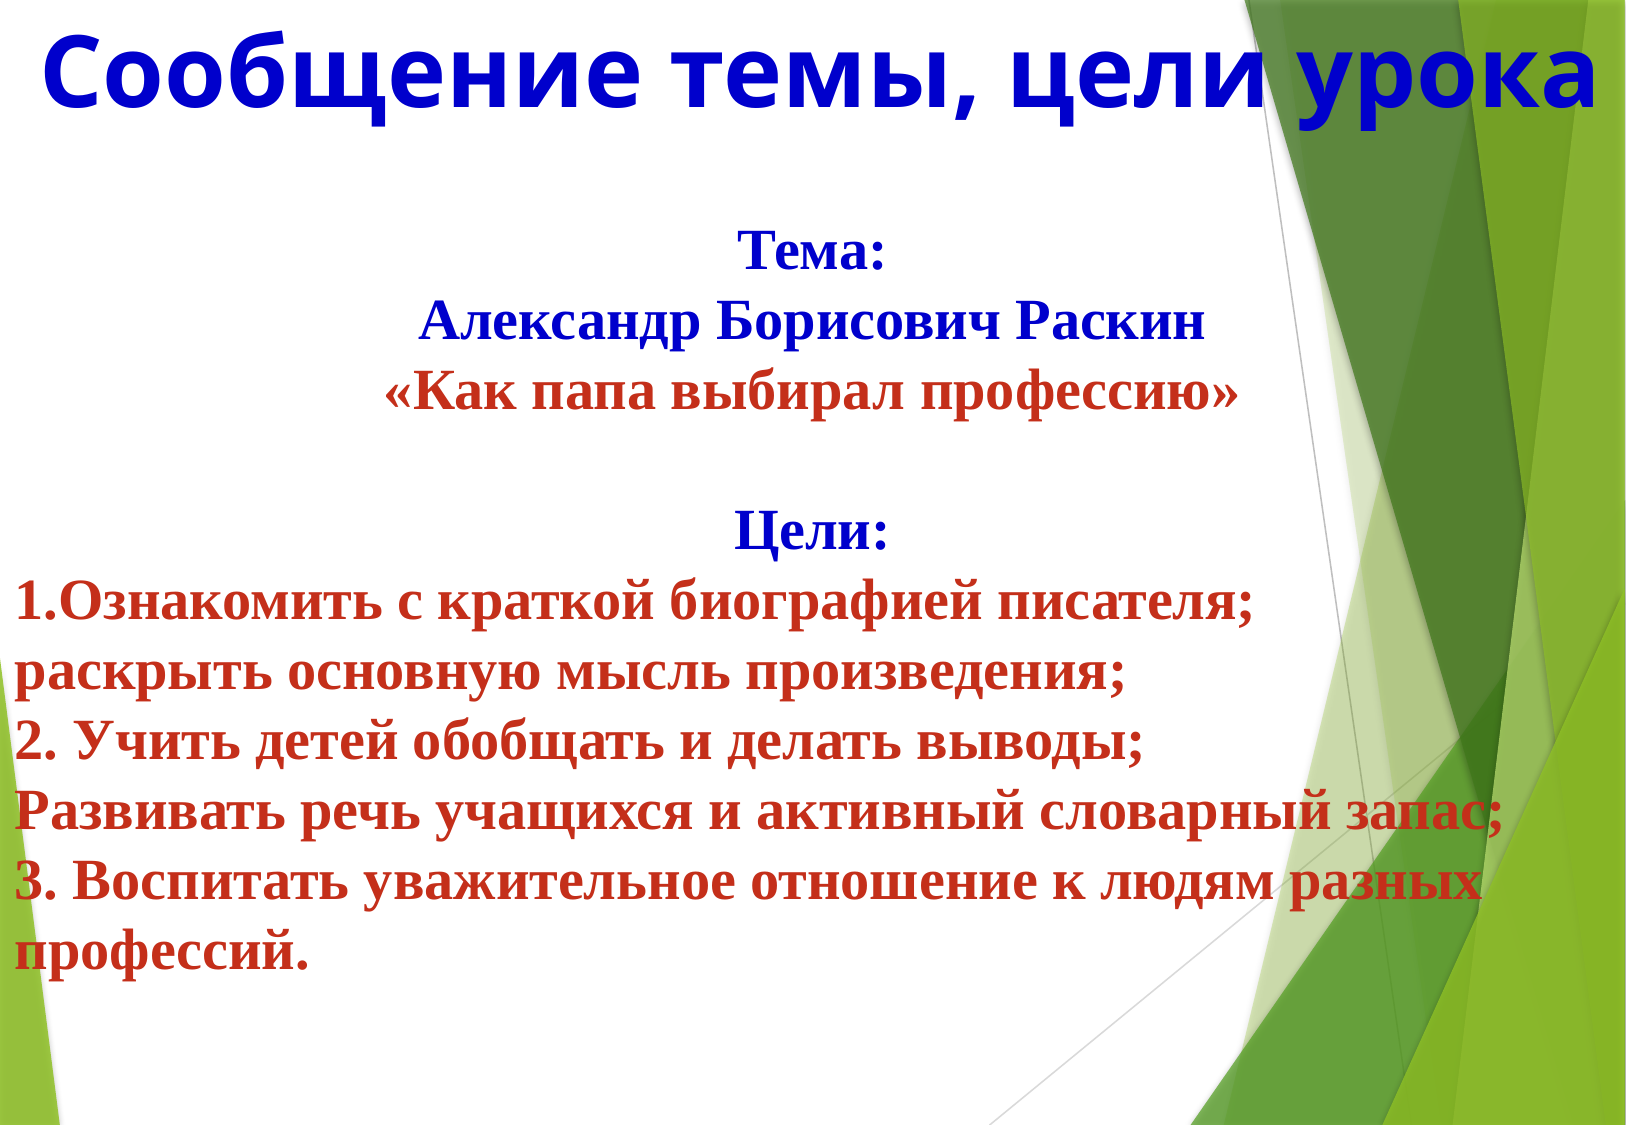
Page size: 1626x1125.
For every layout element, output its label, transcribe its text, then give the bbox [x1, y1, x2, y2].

text_box Сообщение темы, цели урока [24, 0, 1618, 135]
text_box Тема: Александр Борисович Раскин «Как папа выбирал профессию» Цели: 1.Ознакомить с краткой биографией писателя; раскрыть основную мысль произведения; 2. Учить детей обобщать и делать выводы; Развивать речь учащихся и активный словарный запас; 3. Воспитать уважительное отношение к людям разных профессий. [0, 204, 1625, 1059]
